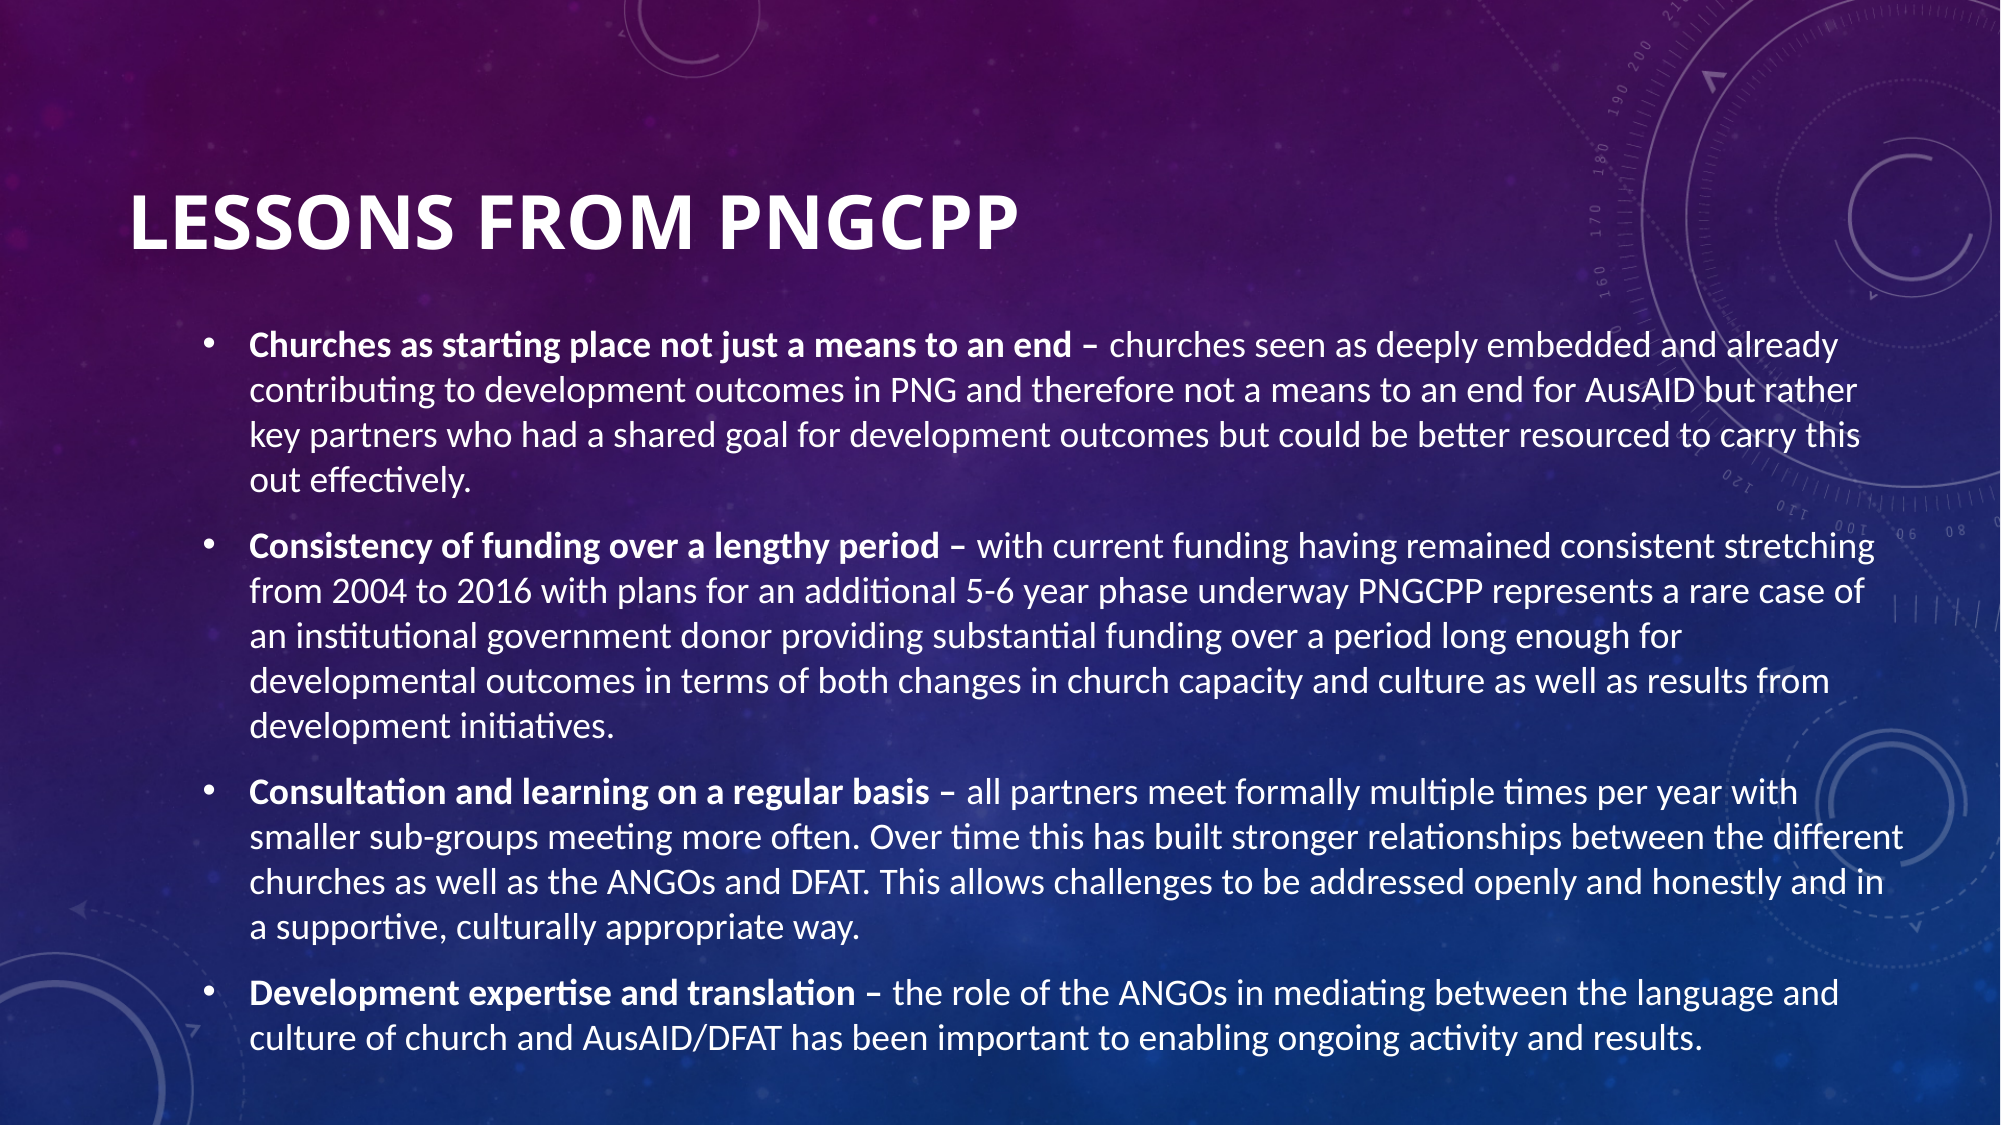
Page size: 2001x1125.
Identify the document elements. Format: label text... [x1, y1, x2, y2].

picture [0, 0, 2001, 1125]
title Lessons from PNGCPP [112, 99, 1775, 283]
list Churches as starting place not just a means to an end – churches seen as deeply embedded and already contributing to development outcomes in PNG and therefore not a means to an end for AusAID but rather key partners who had a shared goal for development outcomes but could be better resourced to carry this out effectively. Consistency of funding over a lengthy period – with current funding having remained consistent stretching from 2004 to 2016 with plans for an additional 5-6 year phase underway PNGCPP represents a rare case of an institutional government donor providing substantial funding over a period long enough for developmental outcomes in terms of both changes in church capacity and culture as well as results from development initiatives. Consultation and learning on a regular basis – all partners meet formally multiple times per year with smaller sub-groups meeting more often. Over time this has built stronger relationships between the different churches as well as the ANGOs and DFAT. This allows challenges to be addressed openly and honestly and in a supportive, culturally appropriate way. Development expertise and translation – the role of the ANGOs in mediating between the language and culture of church and AusAID/DFAT has been important to enabling ongoing activity and results. [112, 283, 1925, 1095]
